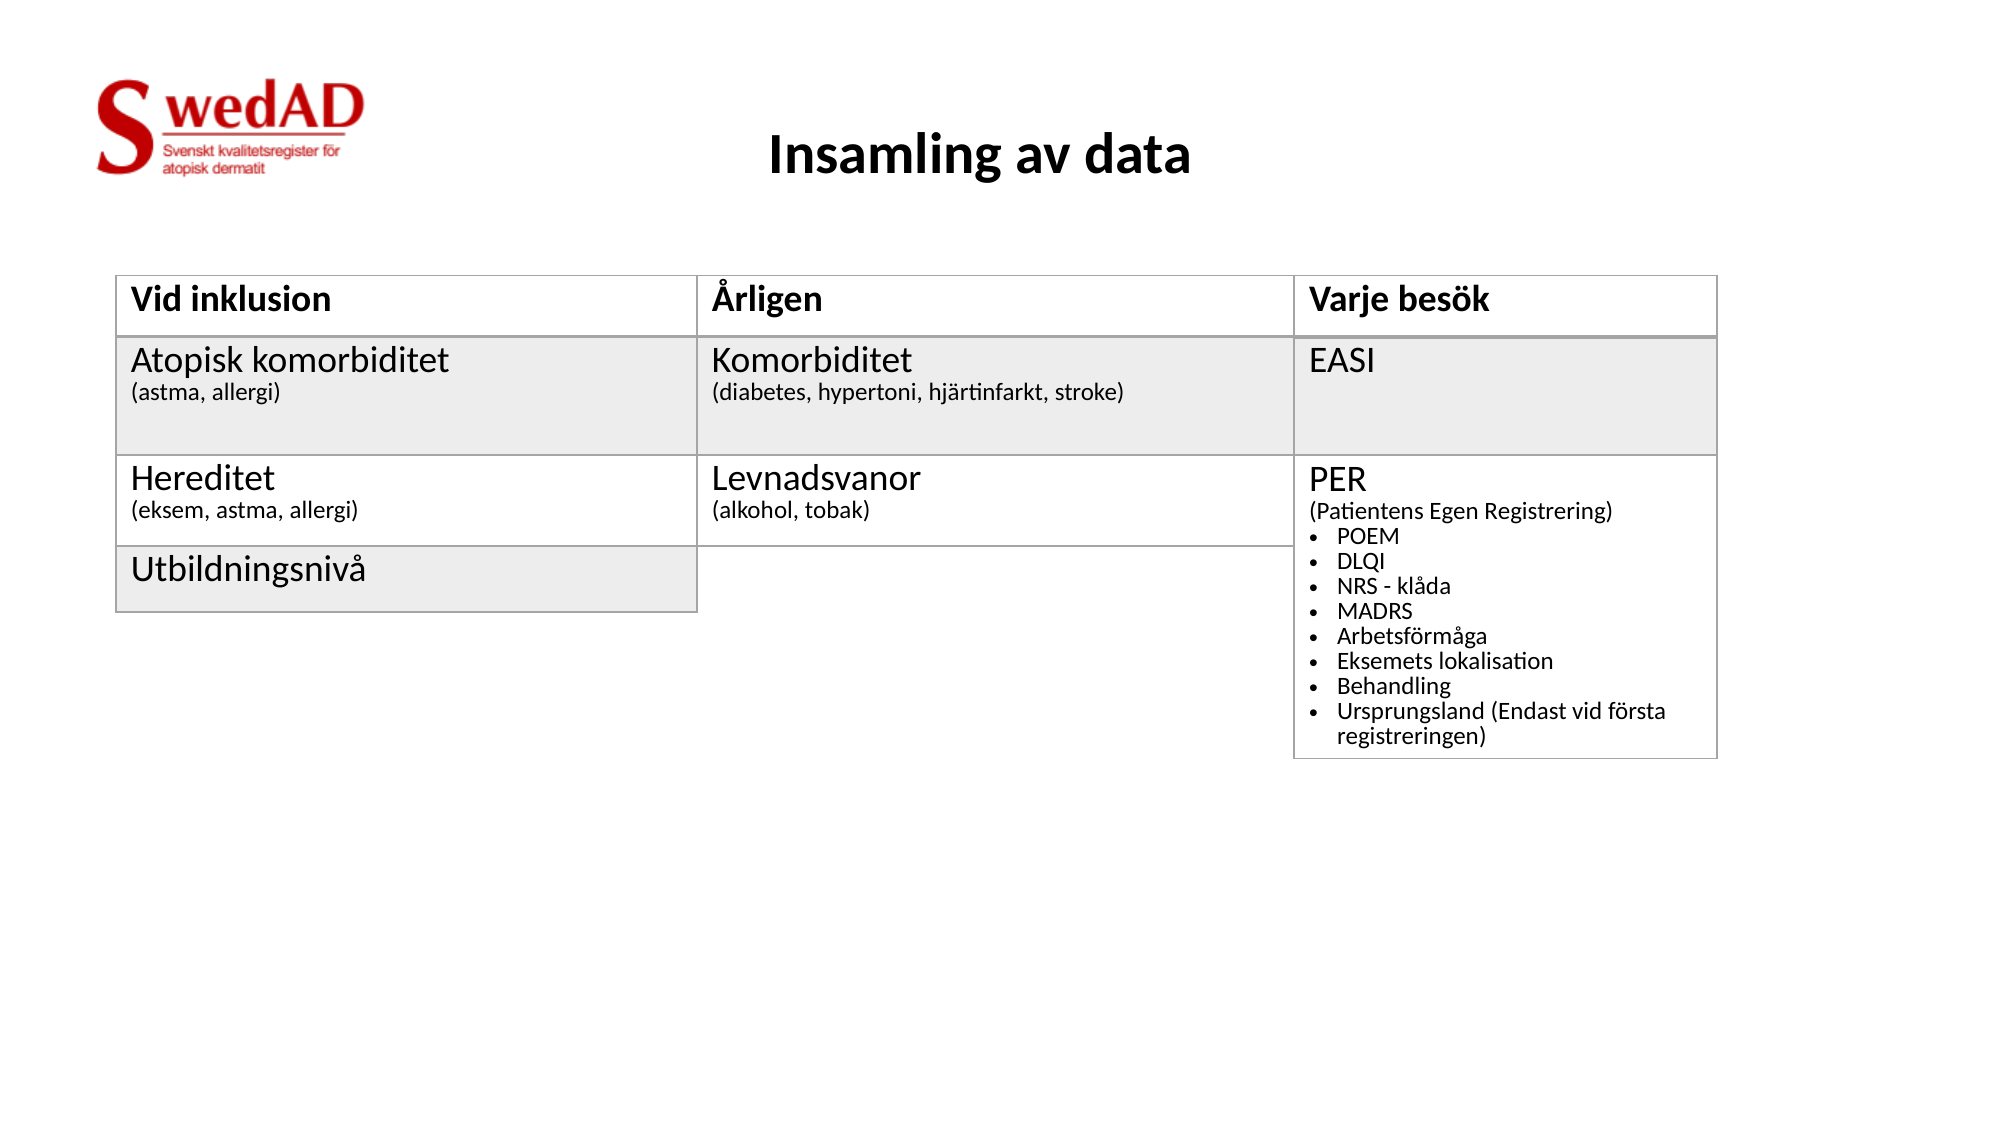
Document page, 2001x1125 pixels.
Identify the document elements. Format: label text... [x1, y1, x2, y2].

table_cell EASI [1295, 339, 1716, 454]
table_cell Utbildningsnivå [117, 547, 696, 611]
table_header Varje besök [1295, 276, 1716, 335]
table_cell Atopisk komorbiditet (astma, allergi) [117, 338, 696, 454]
table_header Årligen [698, 276, 1293, 335]
picture [89, 66, 370, 183]
table_cell PER (Patientens Egen Registrering) POEM DLQI NRS - klåda MADRS Arbetsförmåga Eksemets lokalisation Behandling Ursprungsland (Endast vid första registreringen) [1295, 456, 1716, 758]
table_cell Levnadsvanor (alkohol, tobak) [698, 456, 1293, 545]
table_header Vid inklusion [117, 276, 696, 335]
text_box Insamling av data [754, 107, 1270, 193]
table_cell Komorbiditet (diabetes, hypertoni, hjärtinfarkt, stroke) [698, 338, 1293, 454]
table_cell Hereditet (eksem, astma, allergi) [117, 456, 696, 545]
